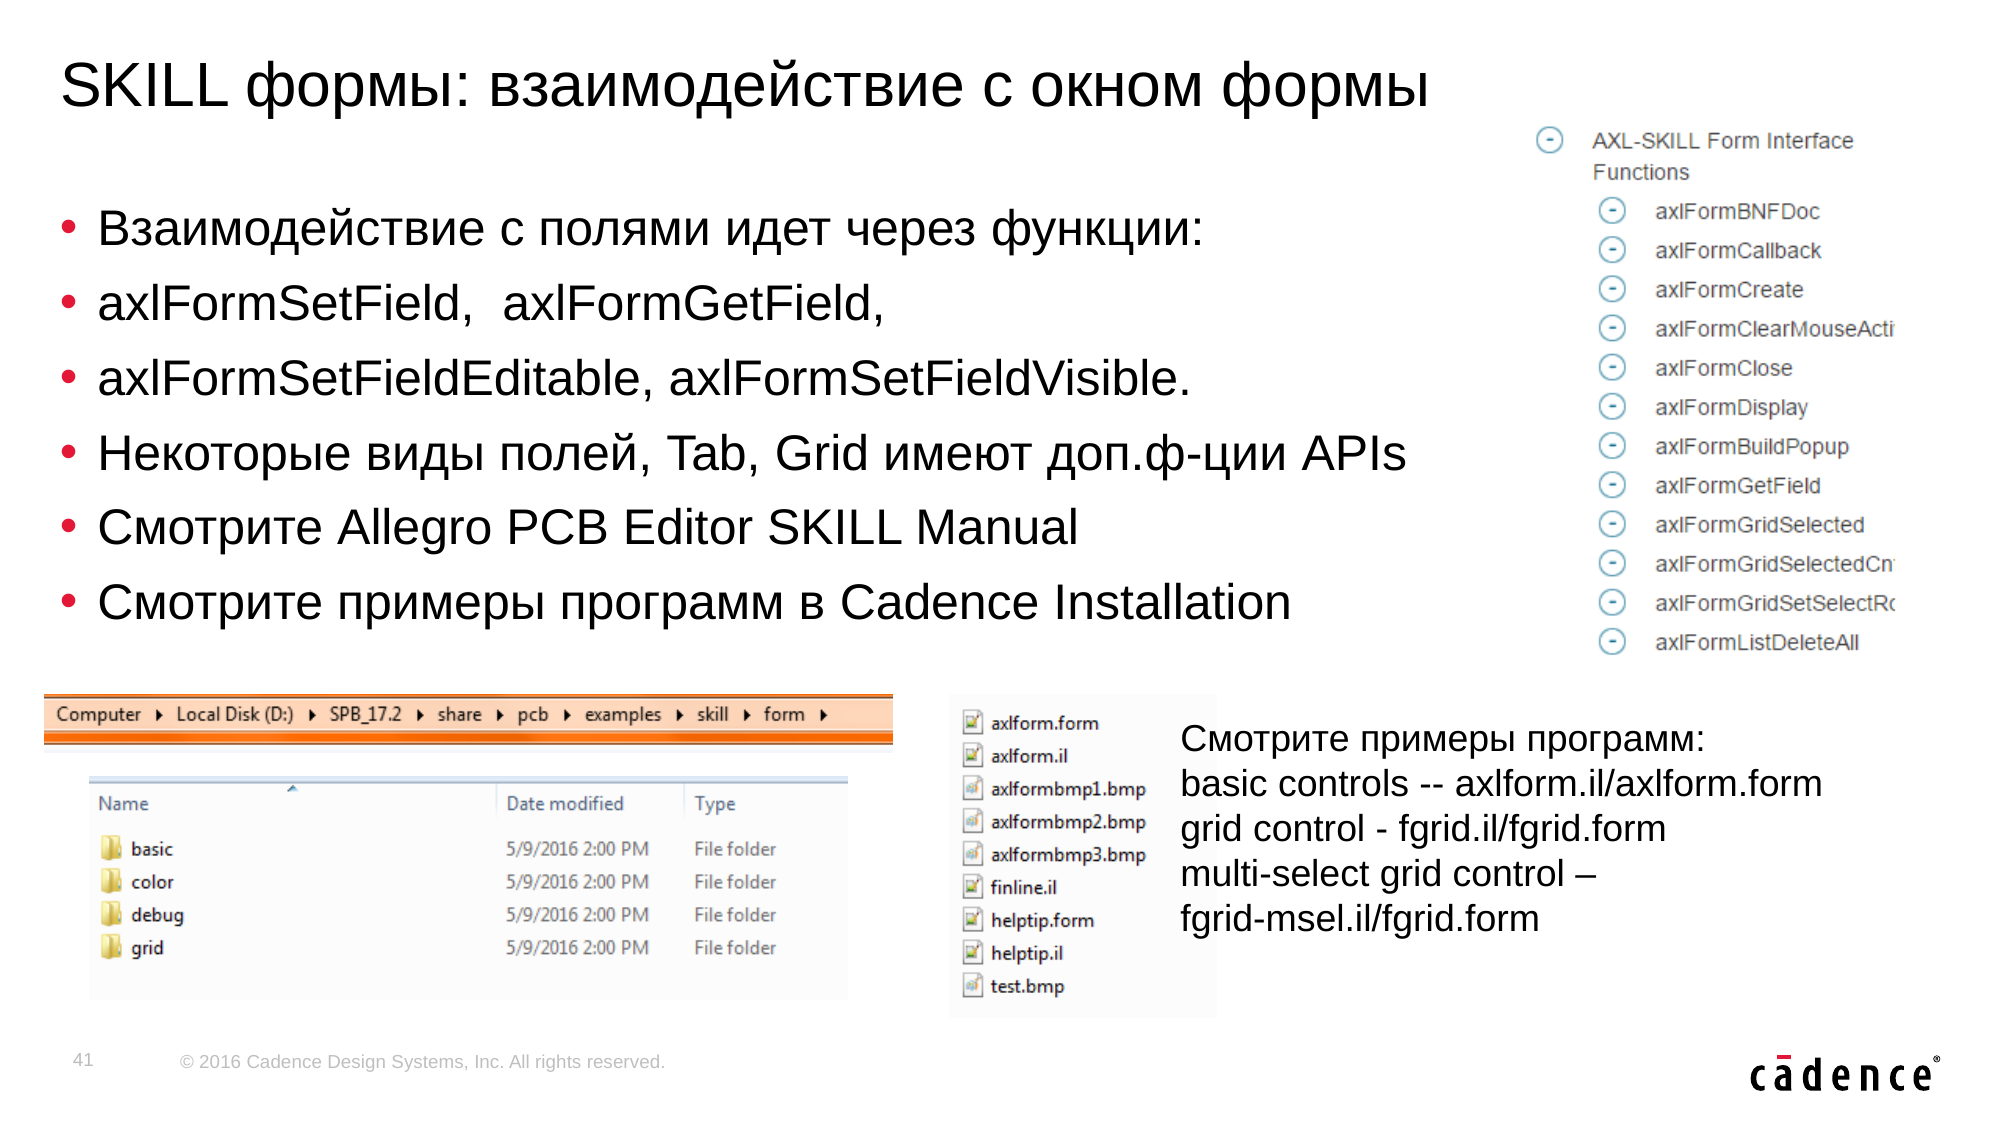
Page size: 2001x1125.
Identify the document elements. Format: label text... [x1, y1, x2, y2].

list Взаимодействие с полями идет через функции: axlFormSetField, axlFormGetField, axlFormSetFieldEditable, axlFormSetFieldVisible. Некоторые виды полей, Tab, Grid имеют доп.ф-ции APIs Смотрите Allegro PCB Editor SKILL Manual Смотрите примеры программ в Cadence Installation [45, 195, 1950, 1035]
picture [948, 694, 1217, 1019]
title SKILL формы: взаимодействие с окном формы [45, 45, 1950, 195]
picture [1496, 119, 1914, 666]
text_box Смотрите примеры программ: basic controls -- axlform.il/axlform.form grid control - fgrid.il/fgrid.form multi-select grid control – fgrid-msel.il/fgrid.form [1217, 706, 1975, 947]
picture [89, 776, 848, 1000]
picture [44, 694, 893, 753]
